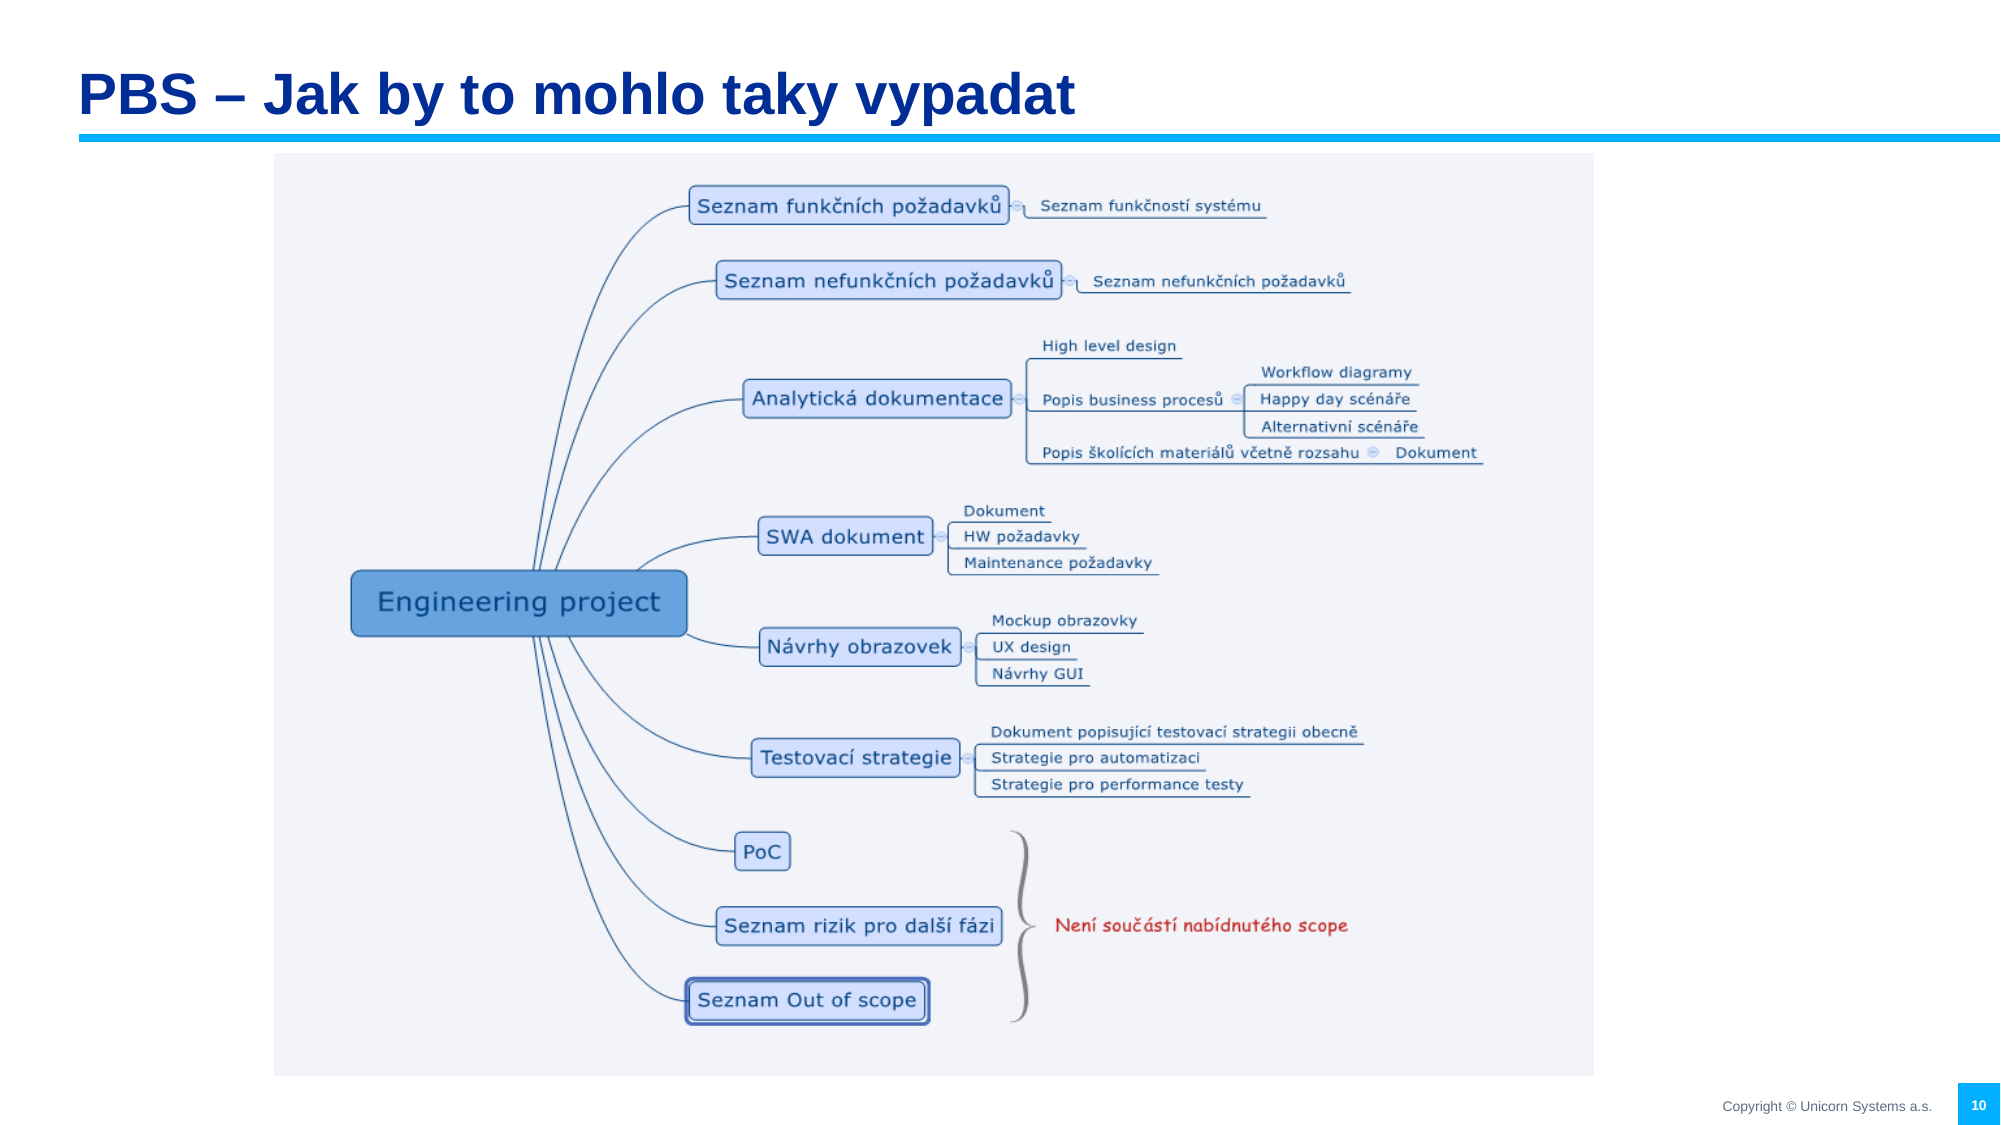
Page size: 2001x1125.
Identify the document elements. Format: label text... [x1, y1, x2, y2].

footer Copyright © Unicorn Systems a.s. [1273, 1075, 1945, 1125]
slide_number 10 [1945, 1074, 2000, 1125]
picture [274, 153, 1594, 1076]
title PBS – Jak by to mohlo taky vypadat [78, 0, 1922, 134]
